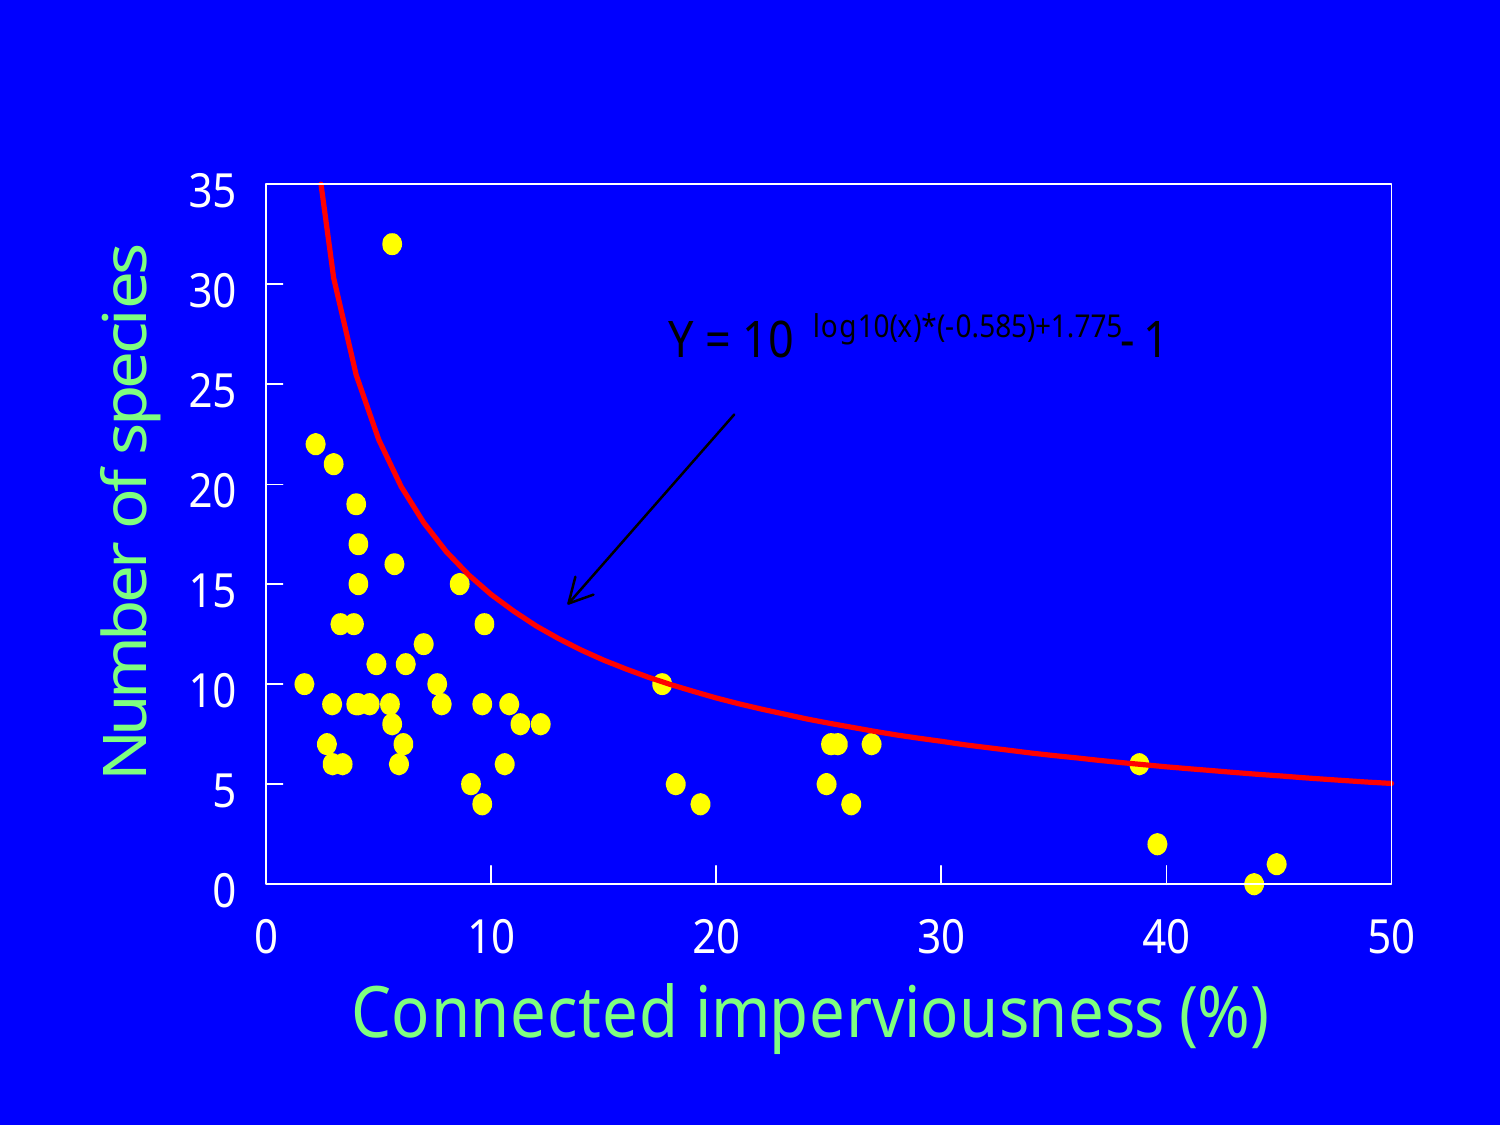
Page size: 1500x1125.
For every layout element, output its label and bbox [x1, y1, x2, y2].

text_box [0, 0, 1500, 1125]
